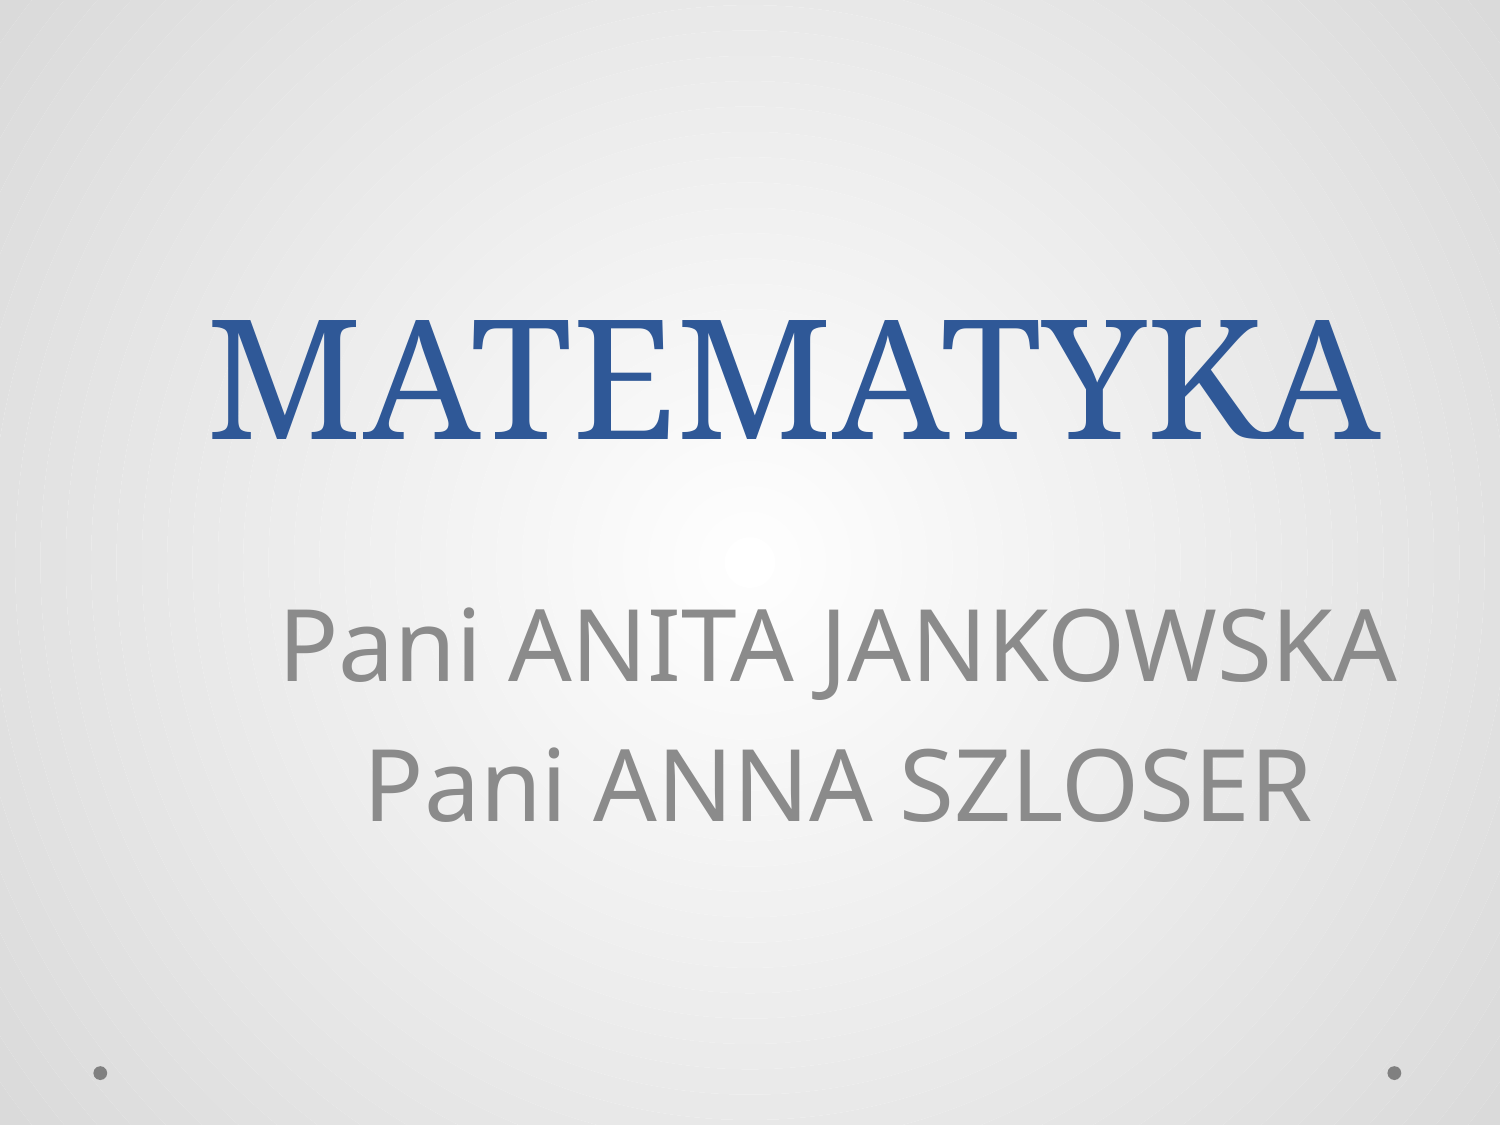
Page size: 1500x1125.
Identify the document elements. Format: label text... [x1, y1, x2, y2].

subtitle Pani ANITA JANKOWSKA Pani ANNA SZLOSER [123, 574, 1500, 1000]
title MATEMATYKA [88, 54, 1500, 480]
